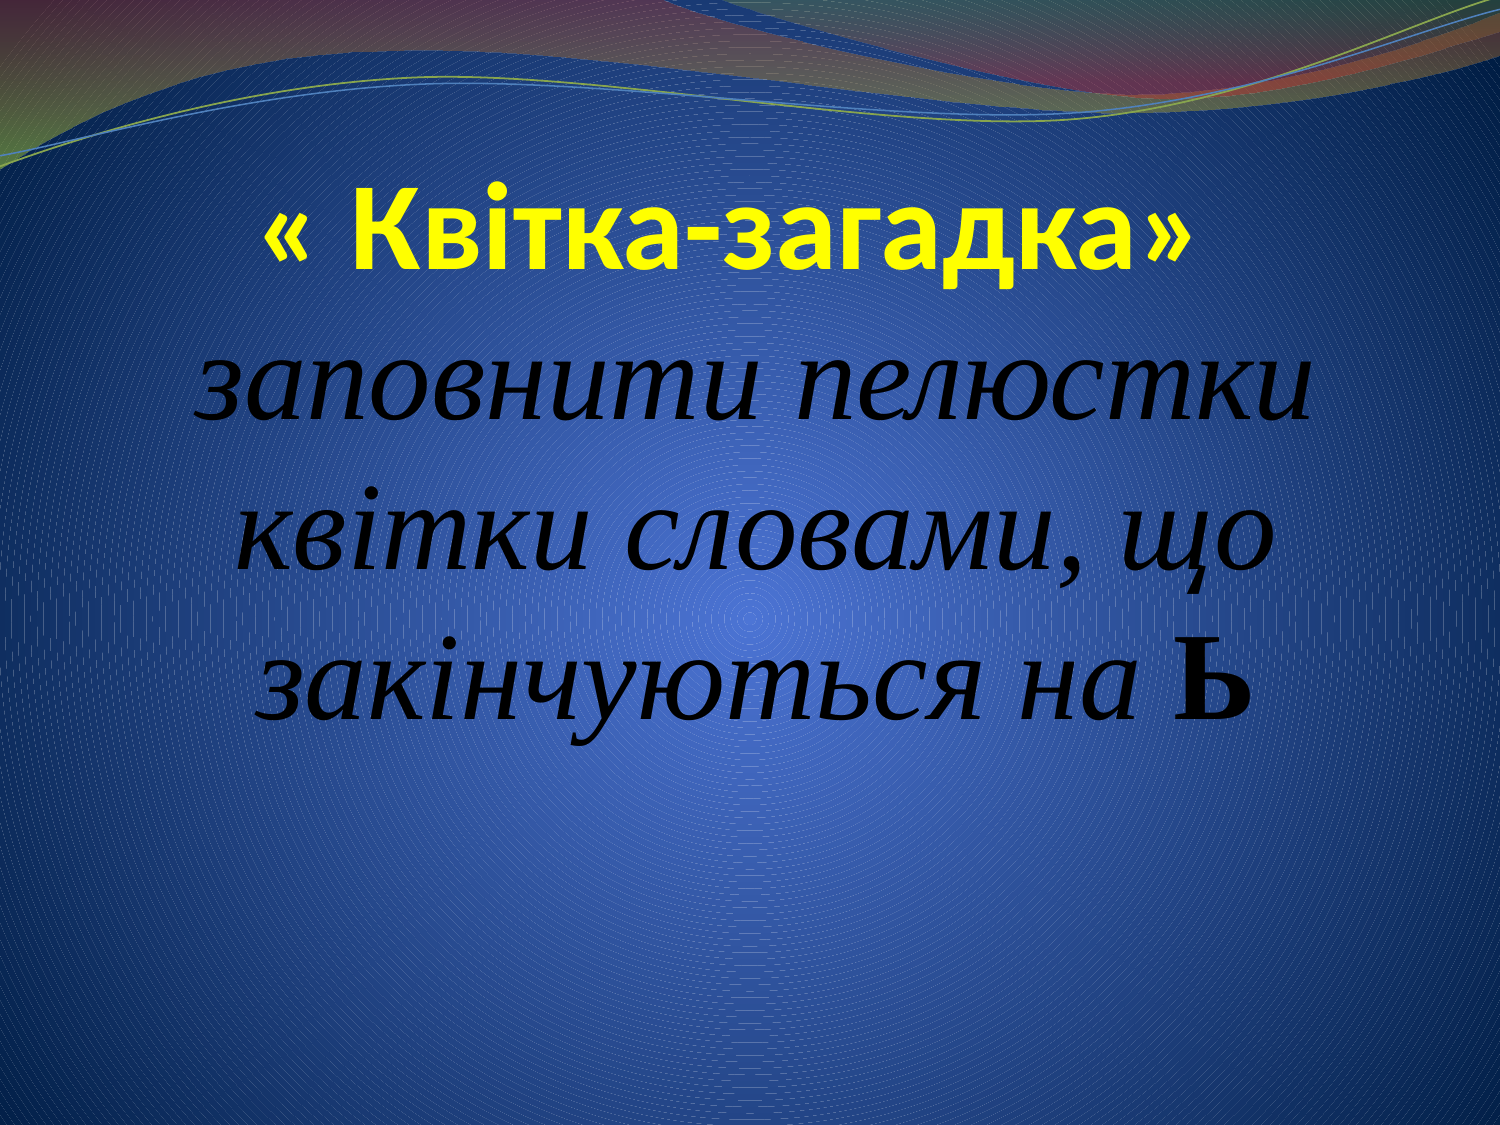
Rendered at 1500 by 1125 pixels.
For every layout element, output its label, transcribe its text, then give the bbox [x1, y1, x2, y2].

title « Квітка-загадка» заповнити пелюстки квітки словами, що закінчуються на Ь [75, 115, 1438, 870]
